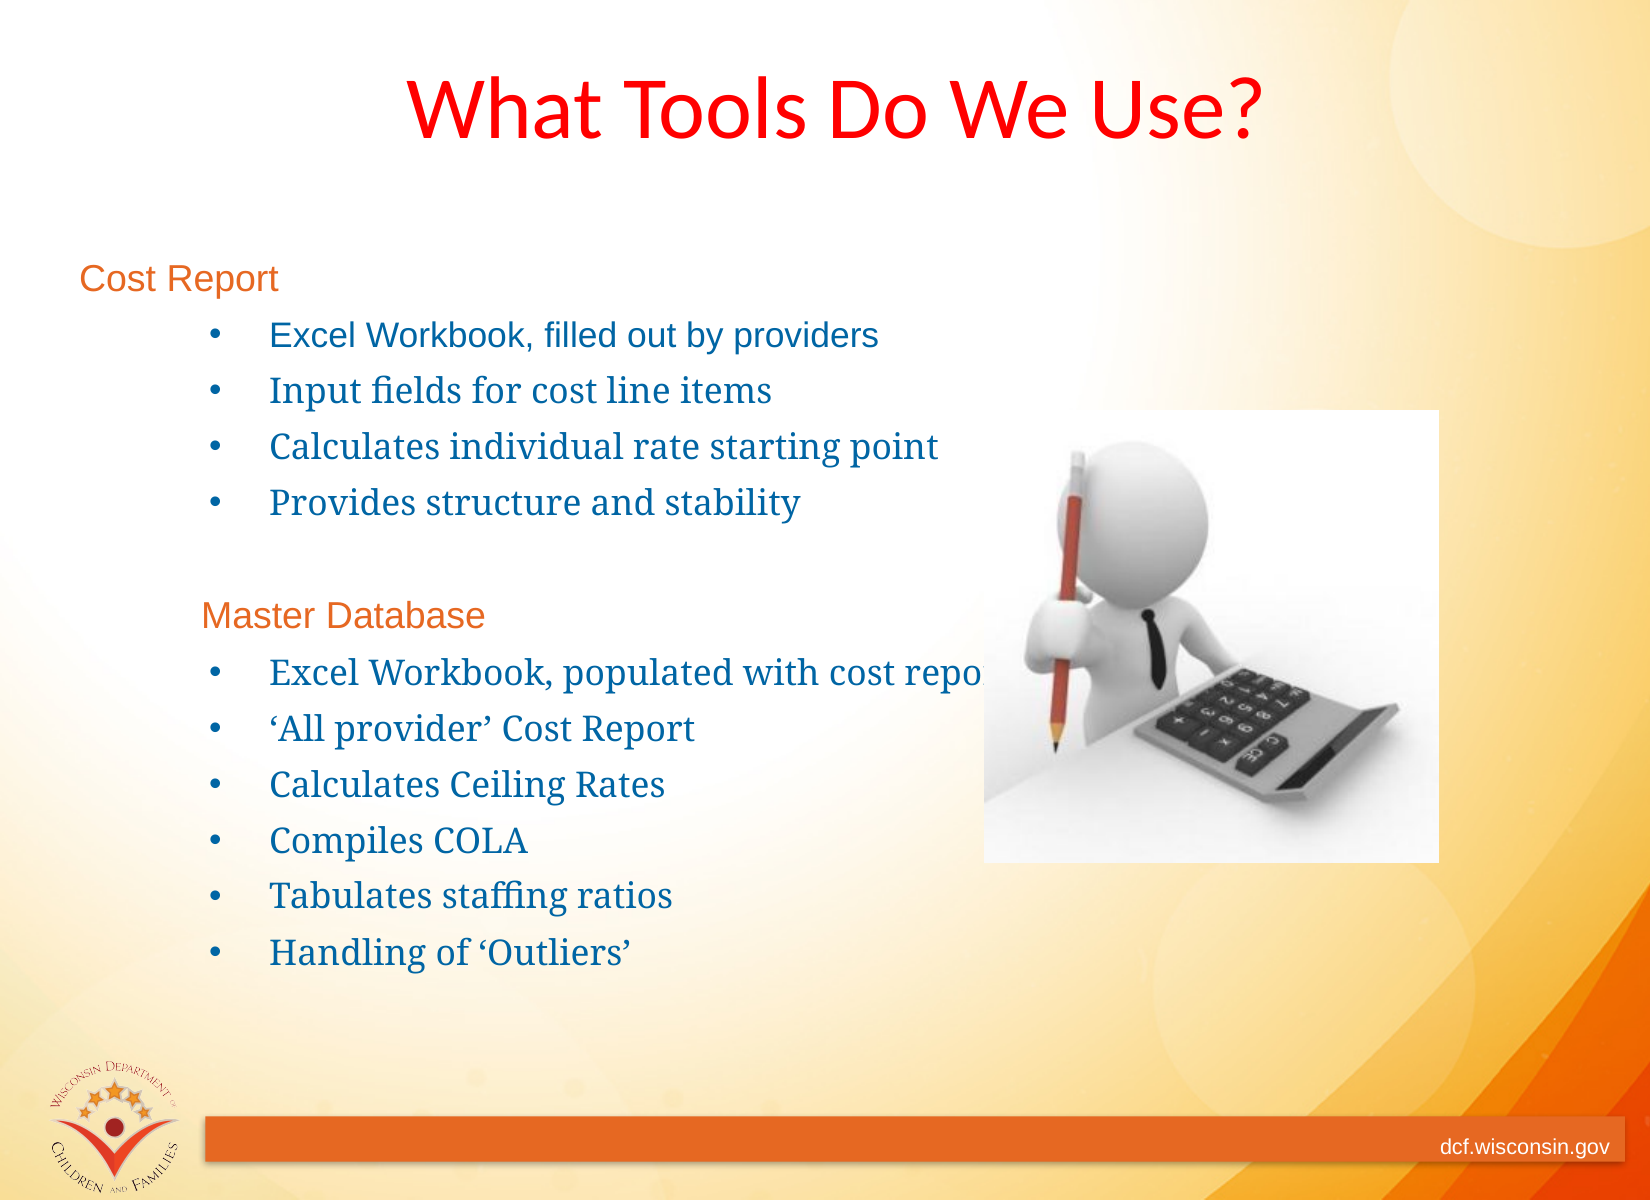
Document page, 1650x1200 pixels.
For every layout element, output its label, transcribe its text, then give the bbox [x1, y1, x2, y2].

text_box Cost Report Excel Workbook, filled out by providers Input fields for cost line items Calculates individual rate starting point Provides structure and stability Master Database Excel Workbook, populated with cost reports ‘All provider’ Cost Report Calculates Ceiling Rates Compiles COLA Tabulates staffing ratios Handling of ‘Outliers’ [64, 246, 1472, 1113]
picture [0, 0, 1650, 1200]
text_box dcf.wisconsin.gov [1197, 1121, 1625, 1181]
text_box [205, 1116, 1626, 1162]
text_box What Tools Do We Use? [64, 21, 1610, 185]
